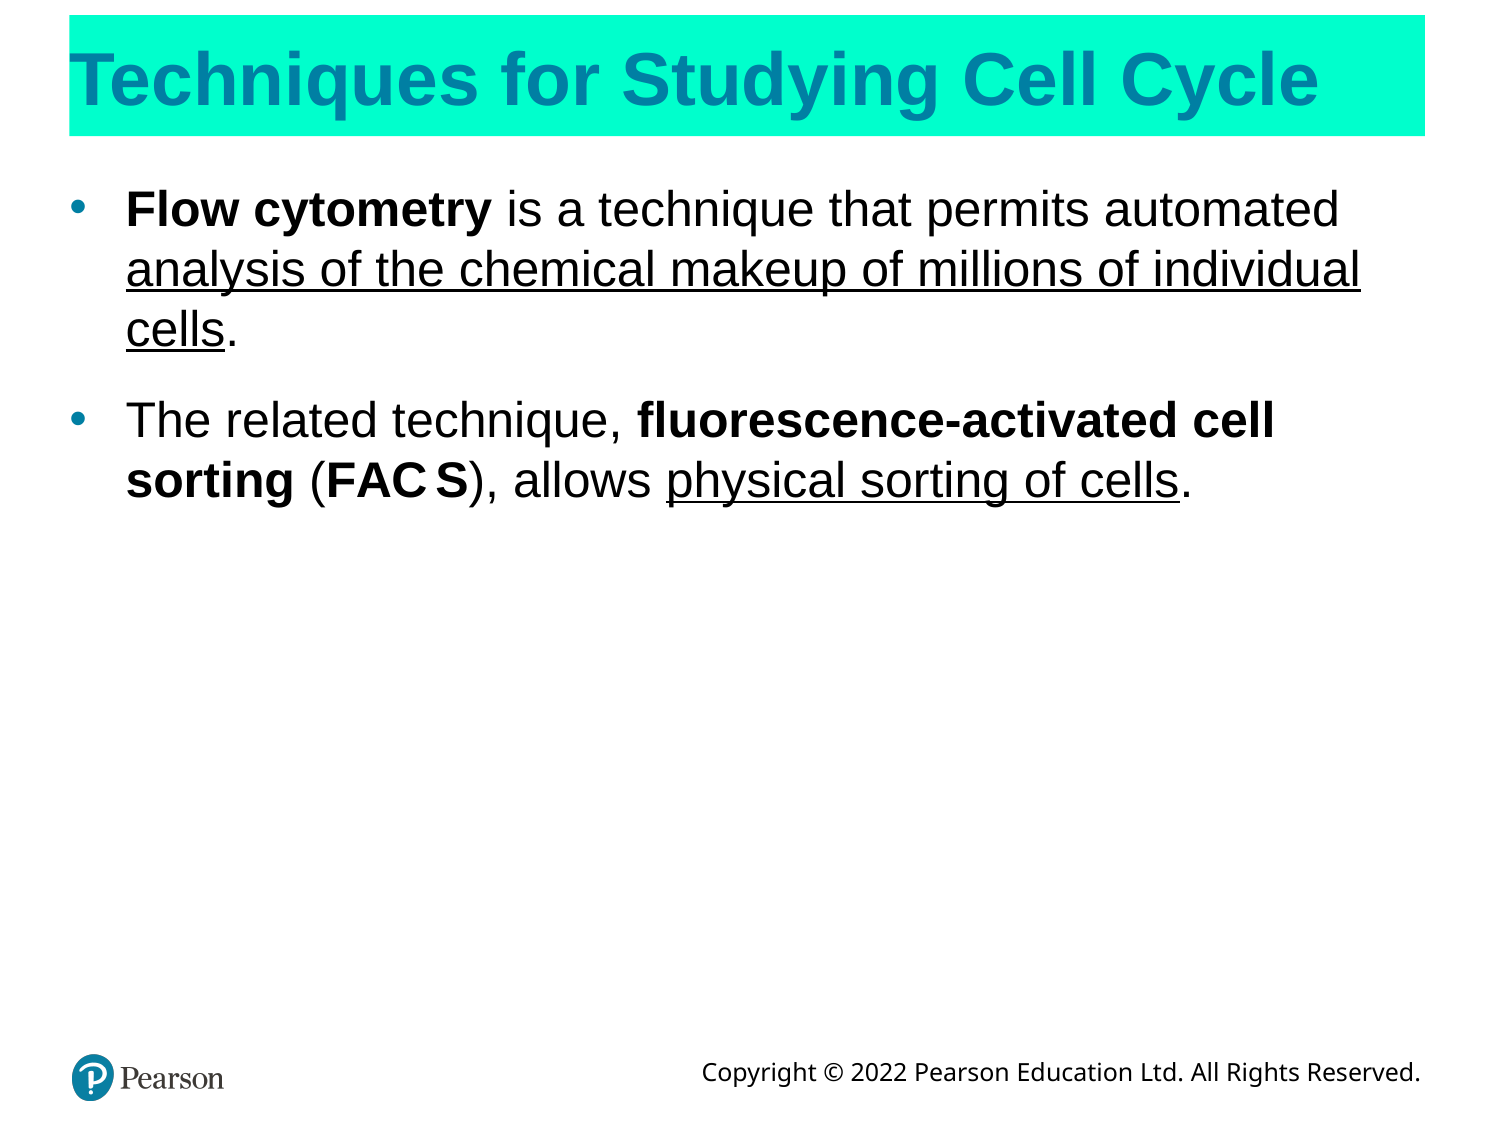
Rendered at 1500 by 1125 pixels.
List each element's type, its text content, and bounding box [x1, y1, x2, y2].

list Flow cytometry is a technique that permits automated analysis of the chemical makeup of millions of individual cells. The related technique, fluorescence-activated cell sorting (F A C S), allows physical sorting of cells. [69, 176, 1425, 529]
picture [72, 1054, 88, 1070]
picture [98, 1054, 224, 1101]
picture [72, 1087, 83, 1101]
picture [80, 1063, 106, 1088]
title Techniques for Studying Cell Cycle [69, 15, 1425, 137]
